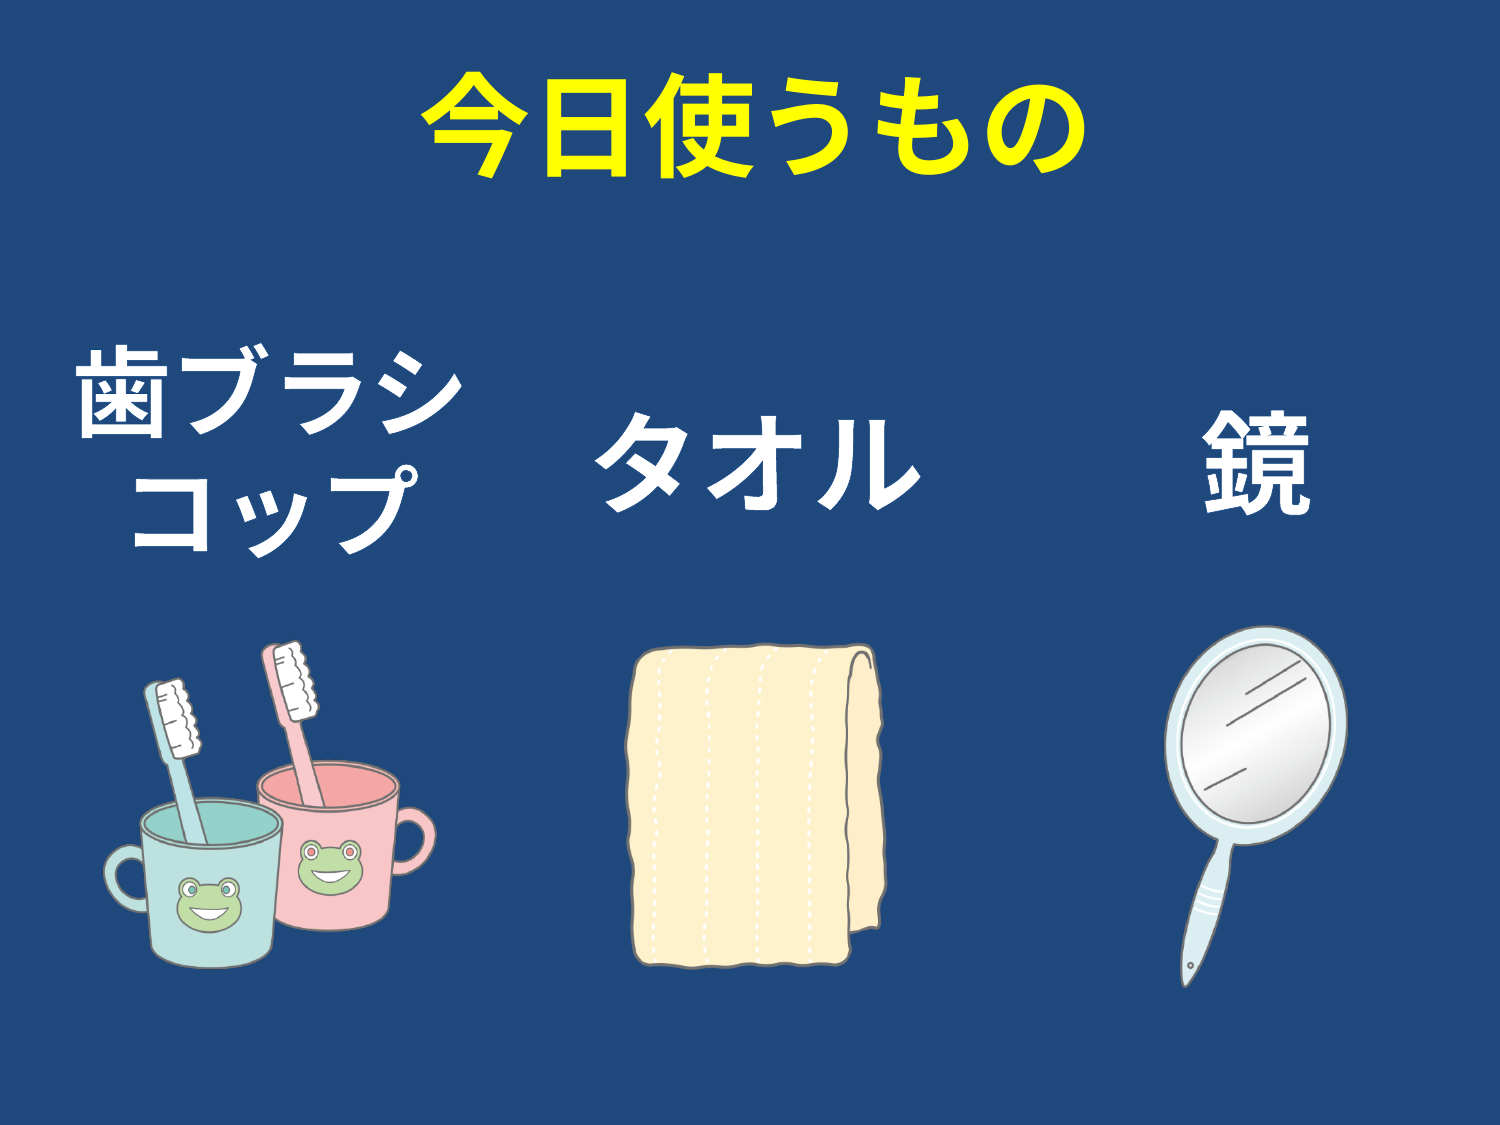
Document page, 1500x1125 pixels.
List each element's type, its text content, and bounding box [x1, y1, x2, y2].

text_box 歯ブラシ コップ [56, 321, 485, 577]
picture [98, 633, 442, 977]
text_box タオル [572, 385, 940, 536]
text_box 今日使うもの [403, 48, 1108, 198]
picture [1157, 619, 1356, 994]
picture [619, 636, 893, 977]
text_box 鏡 [1184, 385, 1328, 536]
